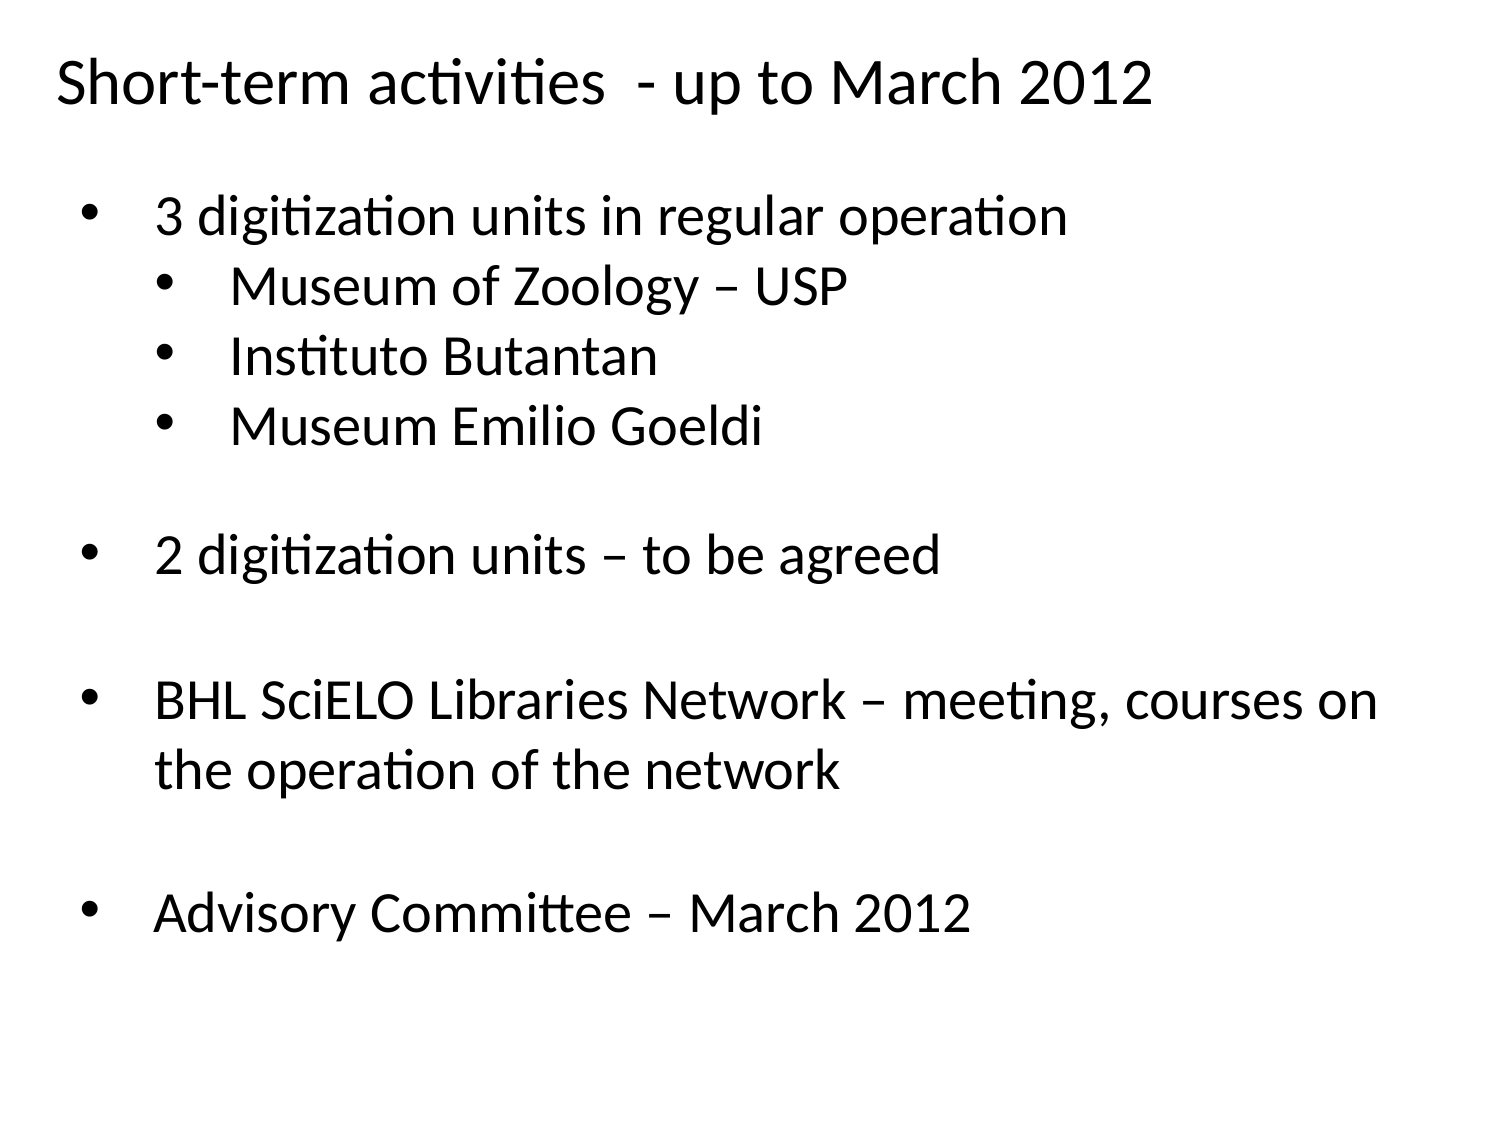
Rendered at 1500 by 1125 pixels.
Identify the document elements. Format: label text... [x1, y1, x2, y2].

text_box 2 digitization units – to be agreed [64, 508, 1424, 594]
text_box BHL SciELO Libraries Network – meeting, courses on the operation of the network [64, 653, 1436, 809]
text_box Advisory Committee – March 2012 [64, 866, 1436, 952]
text_box 3 digitization units in regular operation Museum of Zoology – USP Instituto Butantan Museum Emilio Goeldi [64, 169, 1376, 465]
text_box Short-term activities - up to March 2012 [41, 30, 1400, 126]
